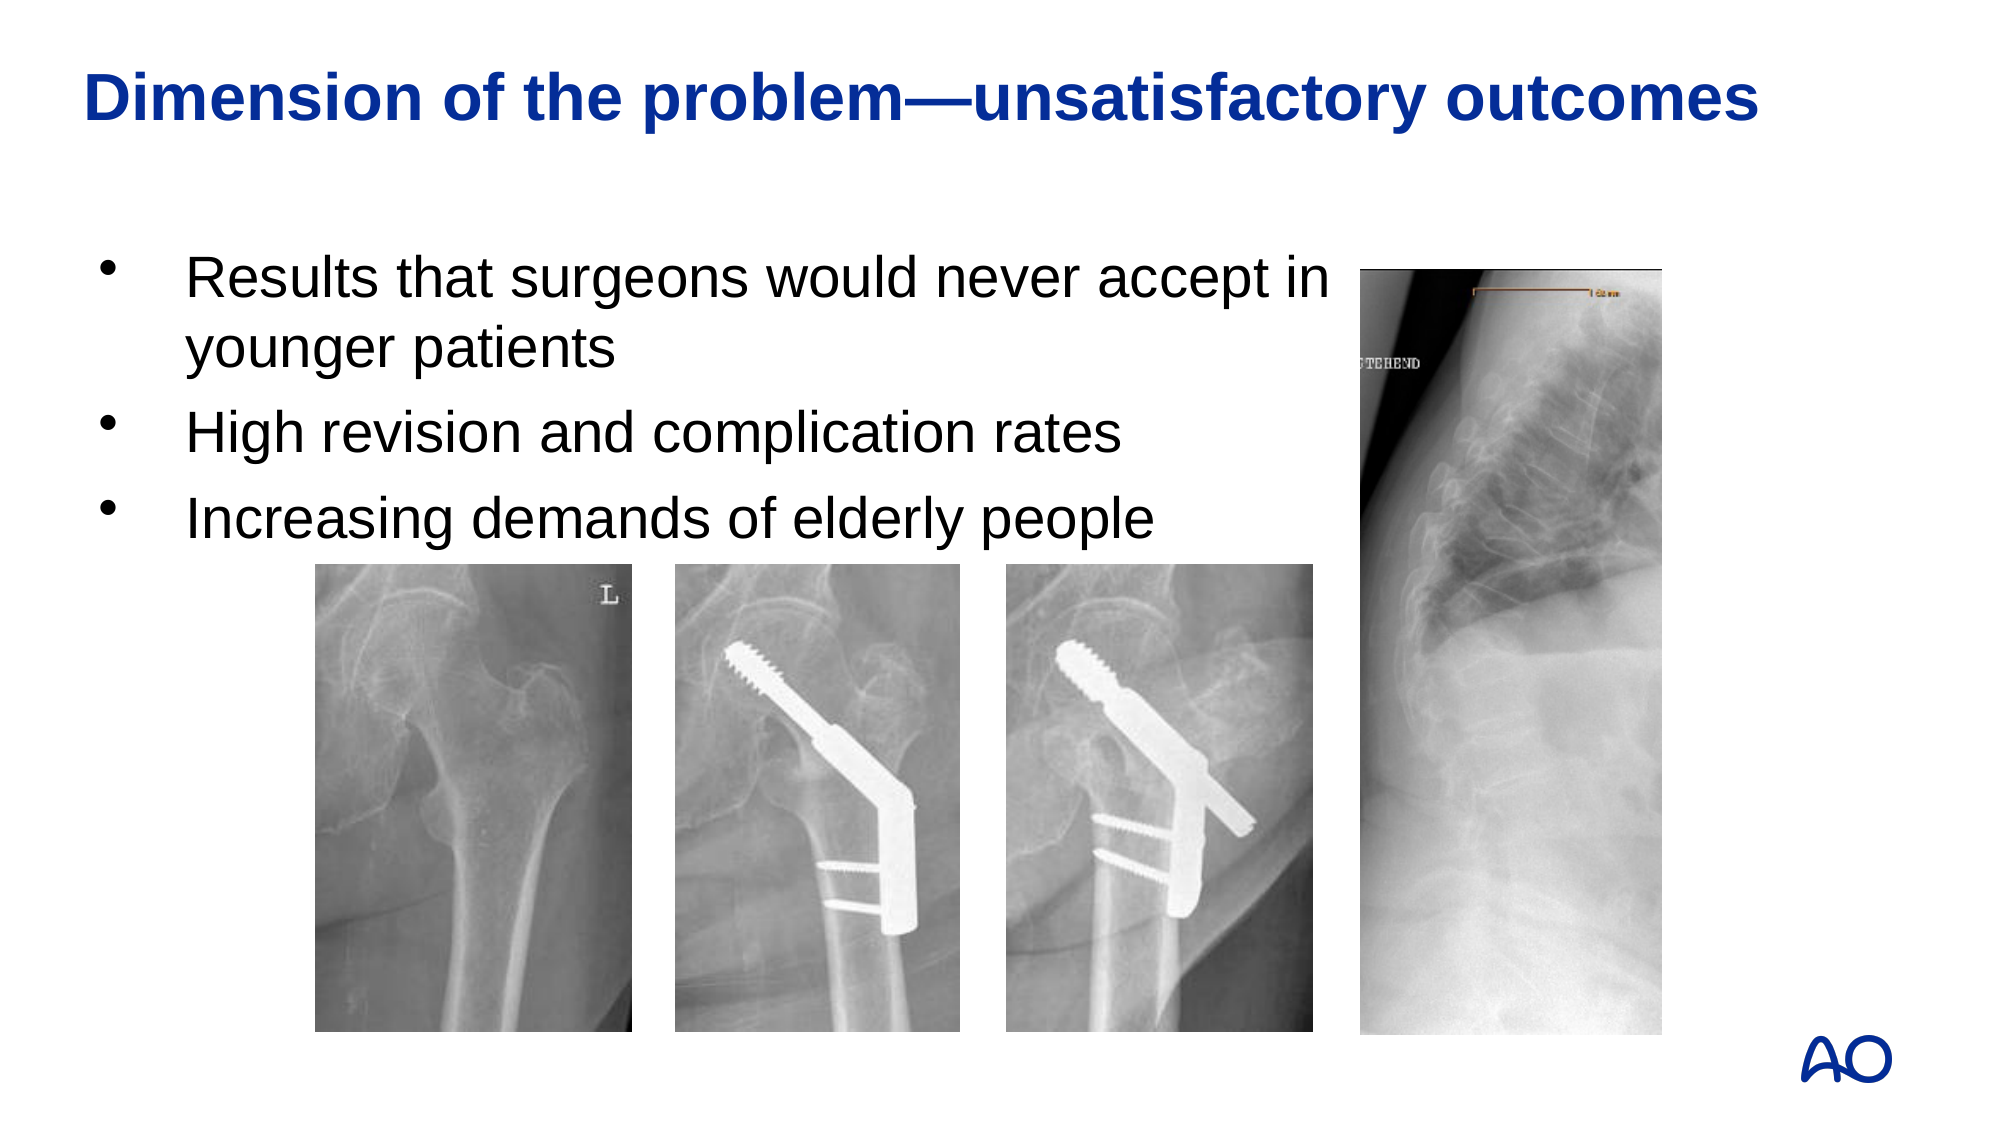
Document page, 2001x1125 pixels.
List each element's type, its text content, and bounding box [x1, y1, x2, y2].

list Results that surgeons would never accept in younger patients High revision and complication rates Increasing demands of elderly people [83, 231, 1361, 1000]
picture [1801, 1035, 1892, 1083]
picture [315, 564, 632, 1032]
picture [1006, 564, 1314, 1032]
title Dimension of the problem—unsatisfactory outcomes [83, 62, 1894, 213]
picture [1360, 269, 1662, 1036]
picture [675, 564, 960, 1032]
